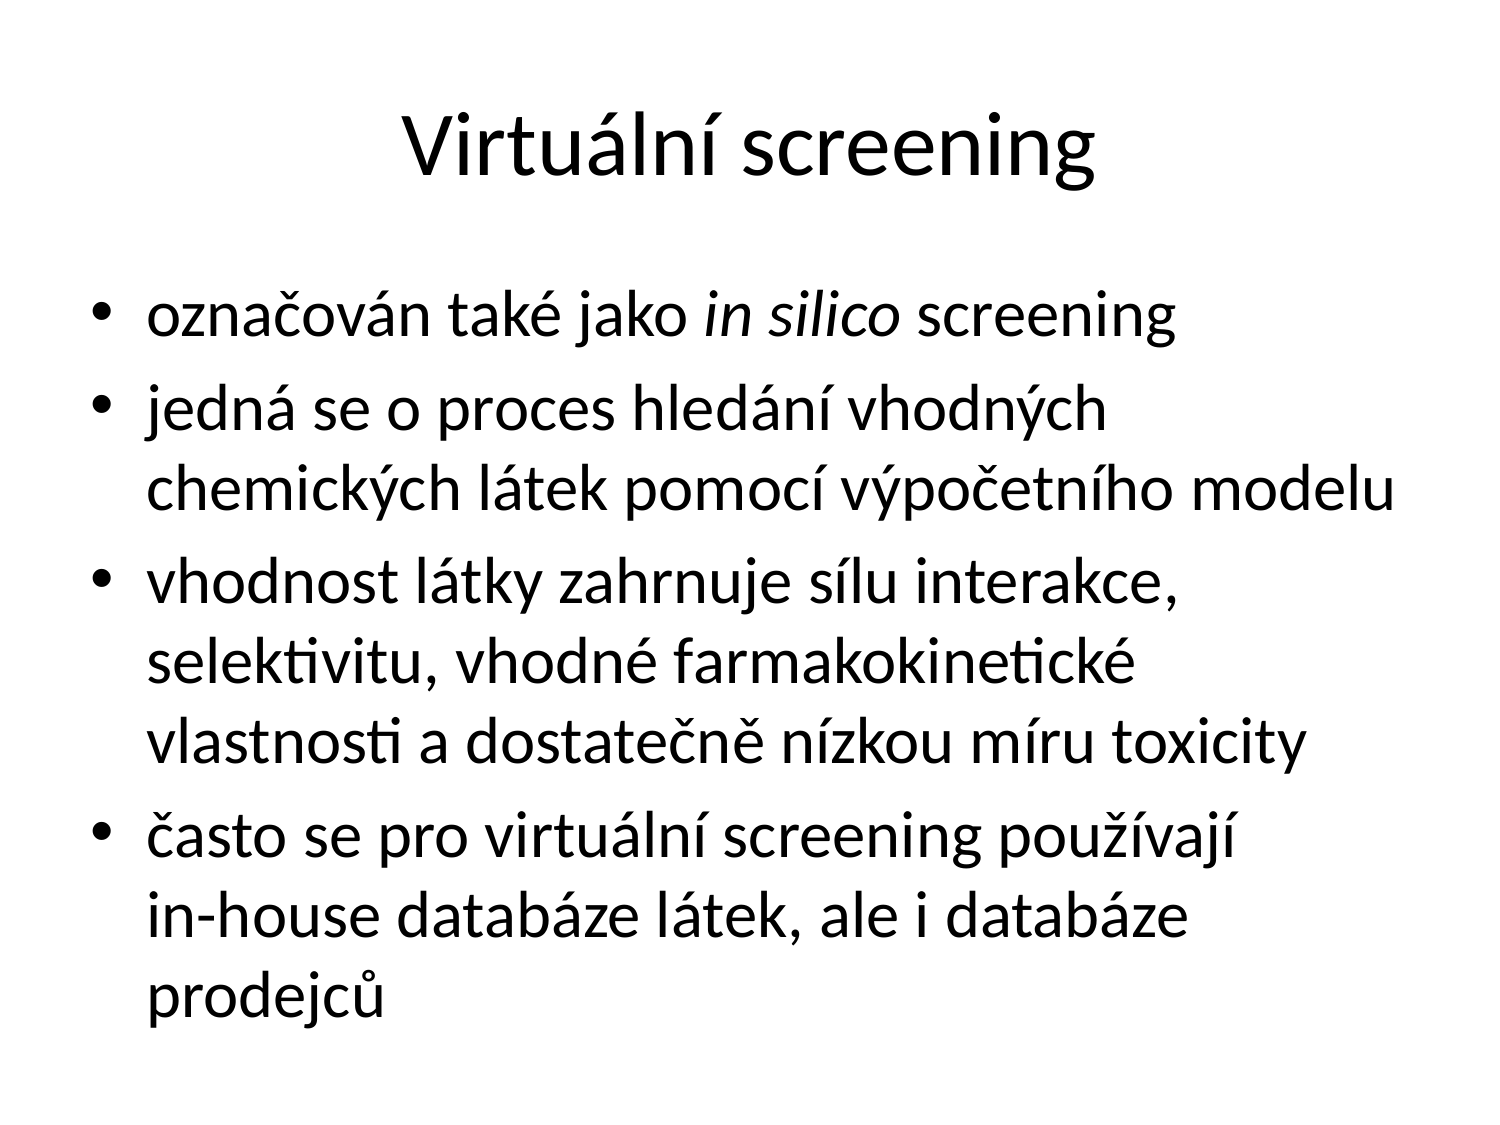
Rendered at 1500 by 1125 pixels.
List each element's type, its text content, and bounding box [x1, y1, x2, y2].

title Virtuální screening [75, 45, 1425, 233]
list označován také jako in silico screening jedná se o proces hledání vhodných chemických látek pomocí výpočetního modelu vhodnost látky zahrnuje sílu interakce, selektivitu, vhodné farmakokinetické vlastnosti a dostatečně nízkou míru toxicity často se pro virtuální screening používají in-house databáze látek, ale i databáze prodejců [75, 262, 1425, 1057]
